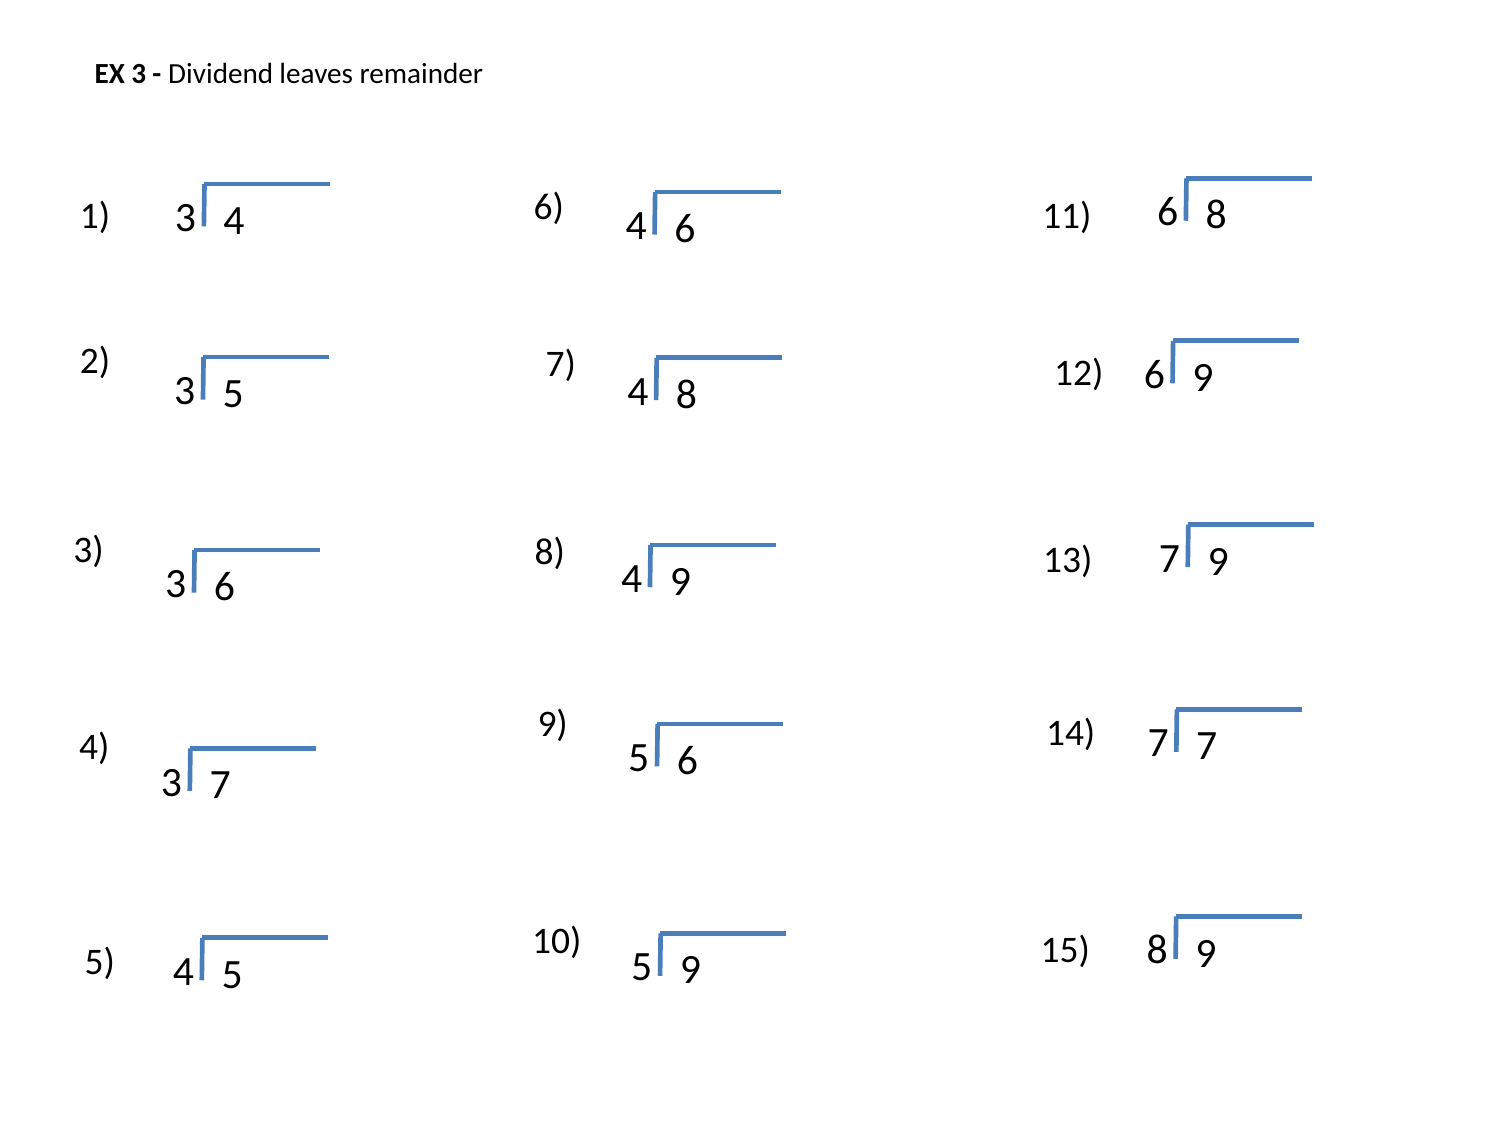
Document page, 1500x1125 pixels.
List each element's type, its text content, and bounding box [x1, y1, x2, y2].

text_box 14) [1031, 700, 1116, 761]
text_box 1) [65, 183, 129, 243]
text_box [1128, 338, 1299, 409]
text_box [1132, 707, 1303, 777]
text_box 15) [1025, 917, 1127, 978]
text_box 13) [1028, 528, 1114, 588]
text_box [149, 548, 321, 618]
text_box 11) [1027, 183, 1113, 244]
text_box 10) [517, 908, 609, 969]
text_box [610, 190, 781, 260]
text_box 7) [530, 331, 595, 392]
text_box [158, 355, 358, 425]
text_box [157, 935, 329, 1006]
text_box 9) [522, 692, 587, 752]
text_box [1131, 914, 1302, 984]
text_box 2) [65, 328, 129, 388]
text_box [1143, 522, 1315, 592]
text_box 3) [58, 517, 123, 578]
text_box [612, 721, 784, 792]
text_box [1141, 176, 1313, 246]
text_box 8) [519, 519, 584, 580]
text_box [611, 355, 783, 426]
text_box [615, 931, 787, 1001]
text_box 6) [519, 174, 583, 235]
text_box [605, 542, 777, 613]
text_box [145, 746, 317, 816]
text_box 12) [1039, 340, 1125, 400]
text_box EX 3 - Dividend leaves remainder [79, 46, 499, 97]
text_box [159, 182, 350, 252]
text_box 5) [69, 929, 134, 990]
text_box 4) [64, 715, 129, 775]
